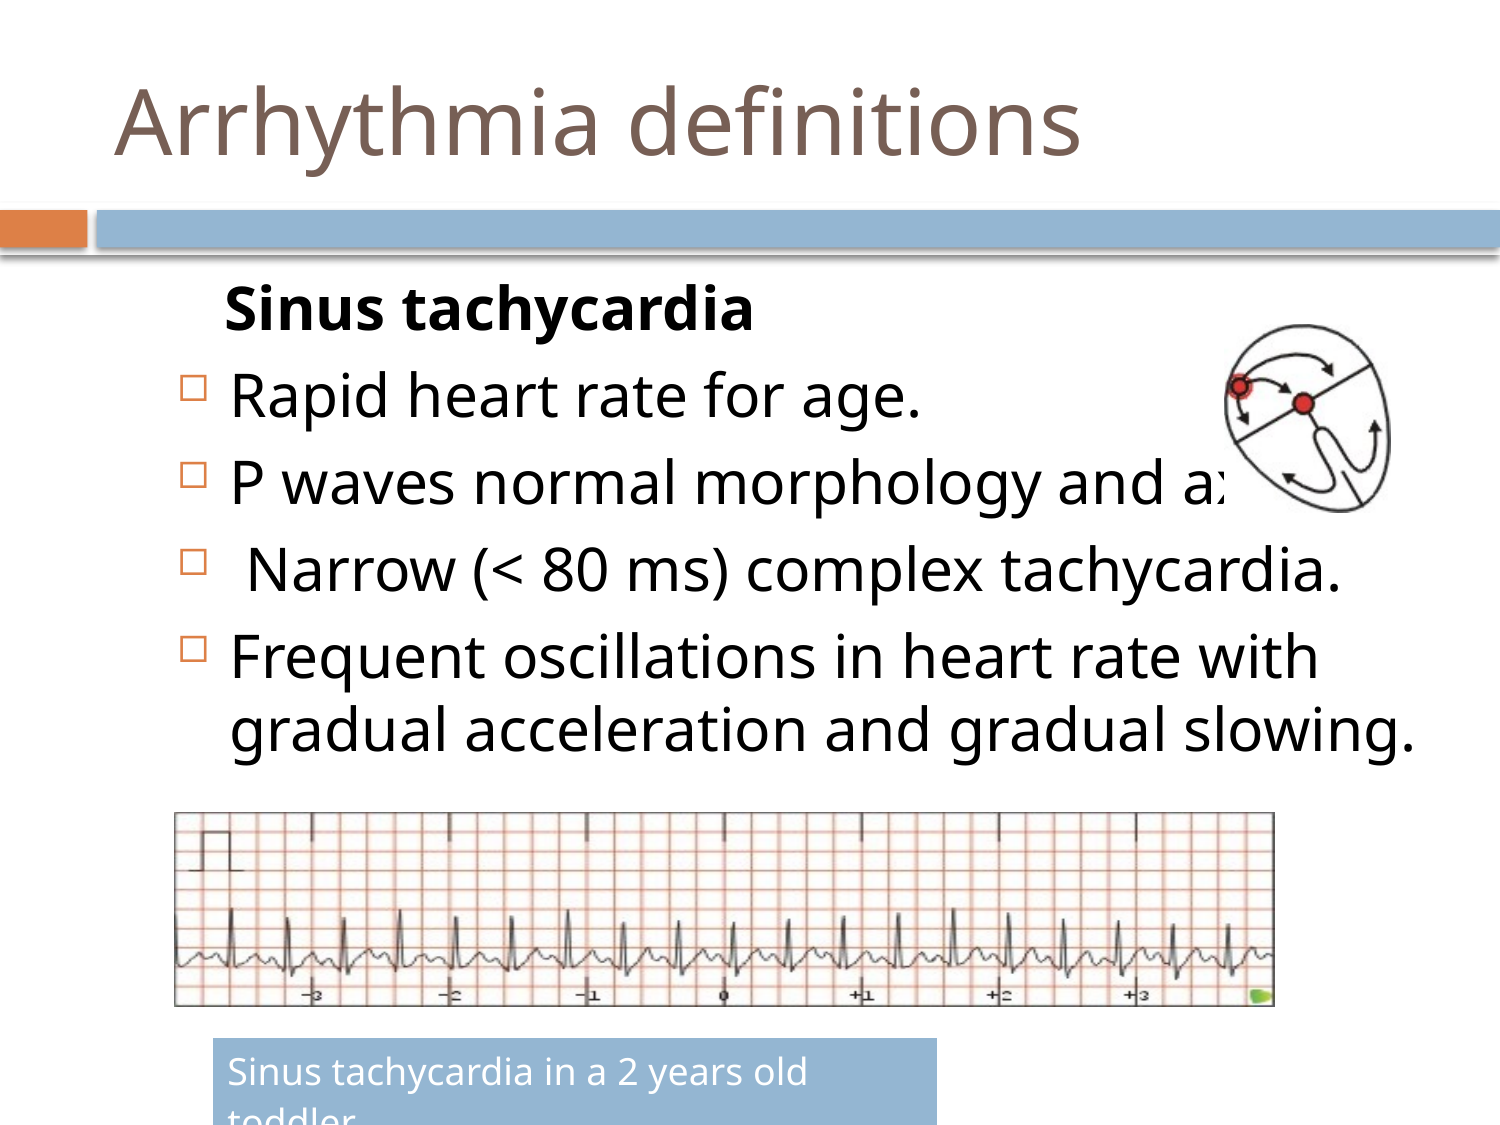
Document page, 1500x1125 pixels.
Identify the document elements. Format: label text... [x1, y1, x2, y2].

picture [174, 812, 1276, 1007]
picture [1224, 324, 1391, 513]
list Sinus tachycardia Rapid heart rate for age. P waves normal morphology and axis. Narrow (< 80 ms) complex tachycardia. Frequent oscillations in heart rate with gradual acceleration and gradual slowing. [162, 262, 1500, 1000]
title Arrhythmia definitions [99, 37, 1438, 200]
table_header Sinus tachycardia in a 2 years old toddler [213, 1038, 937, 1125]
